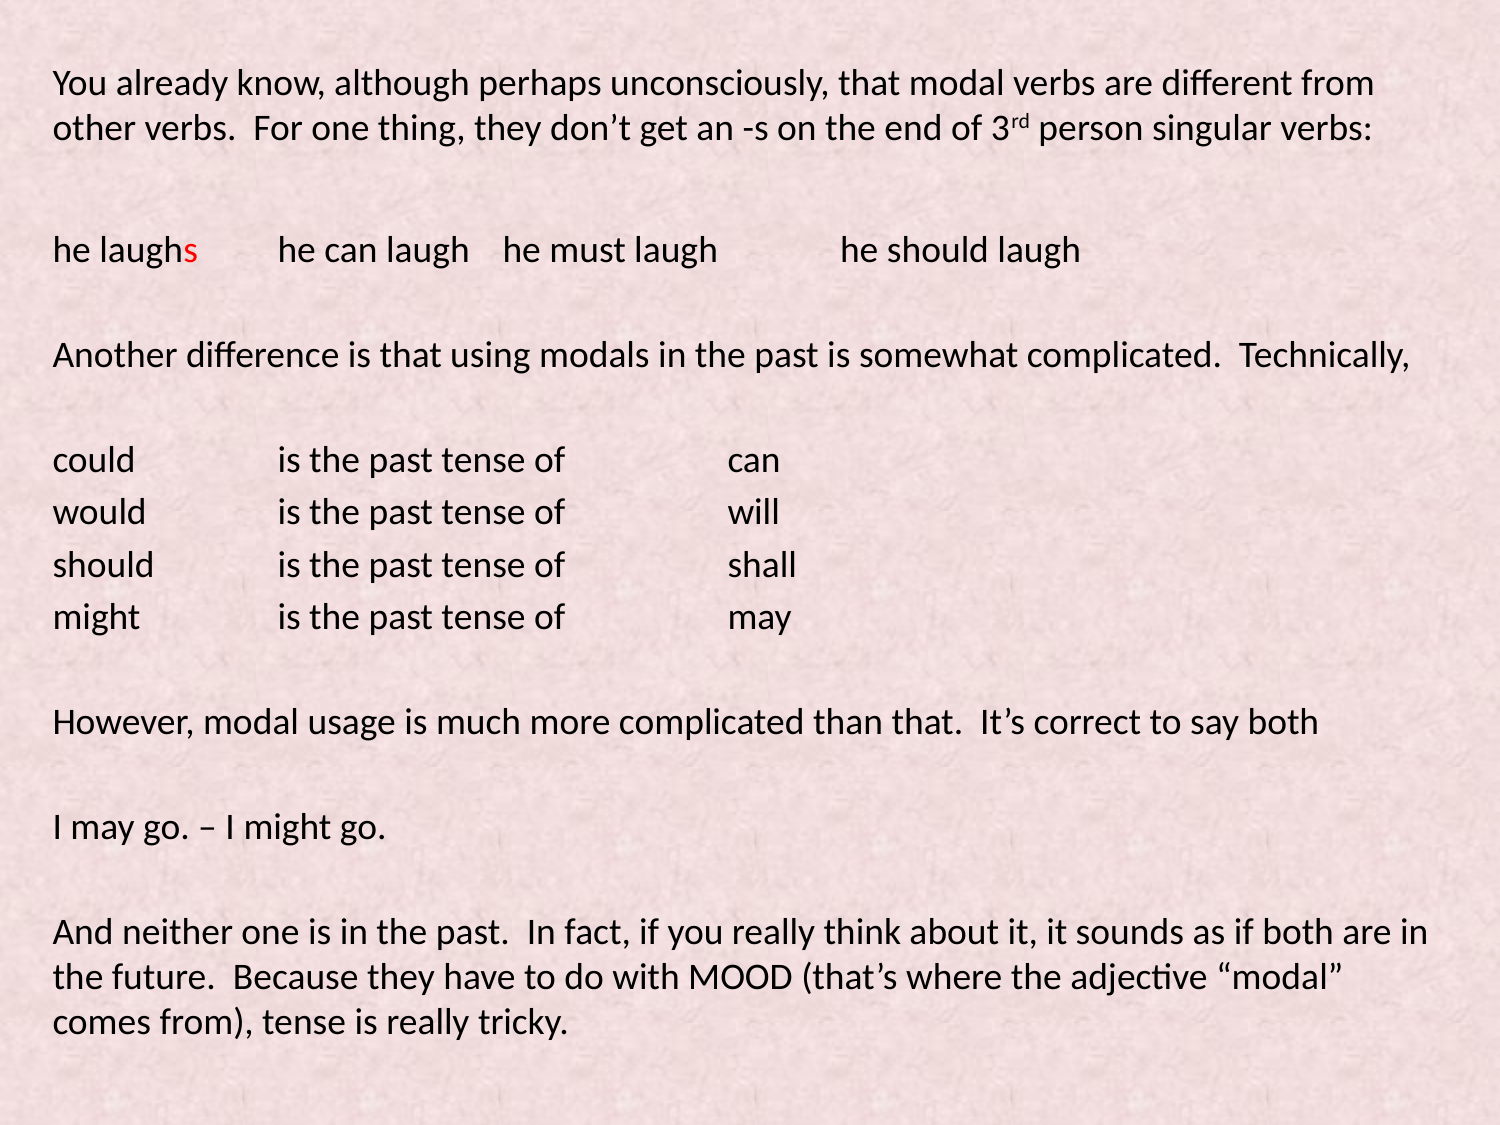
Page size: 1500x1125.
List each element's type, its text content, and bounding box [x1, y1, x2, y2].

list You already know, although perhaps unconsciously, that modal verbs are different from other verbs. For one thing, they don’t get an -s on the end of 3rd person singular verbs: he laughs he can laugh he must laugh he should laugh Another difference is that using modals in the past is somewhat complicated. Technically, could is the past tense of can would is the past tense of will should is the past tense of shall might is the past tense of may However, modal usage is much more complicated than that. It’s correct to say both I may go. – I might go. And neither one is in the past. In fact, if you really think about it, it sounds as if both are in the future. Because they have to do with MOOD (that’s where the adjective “modal” comes from), tense is really tricky. [37, 50, 1463, 1075]
